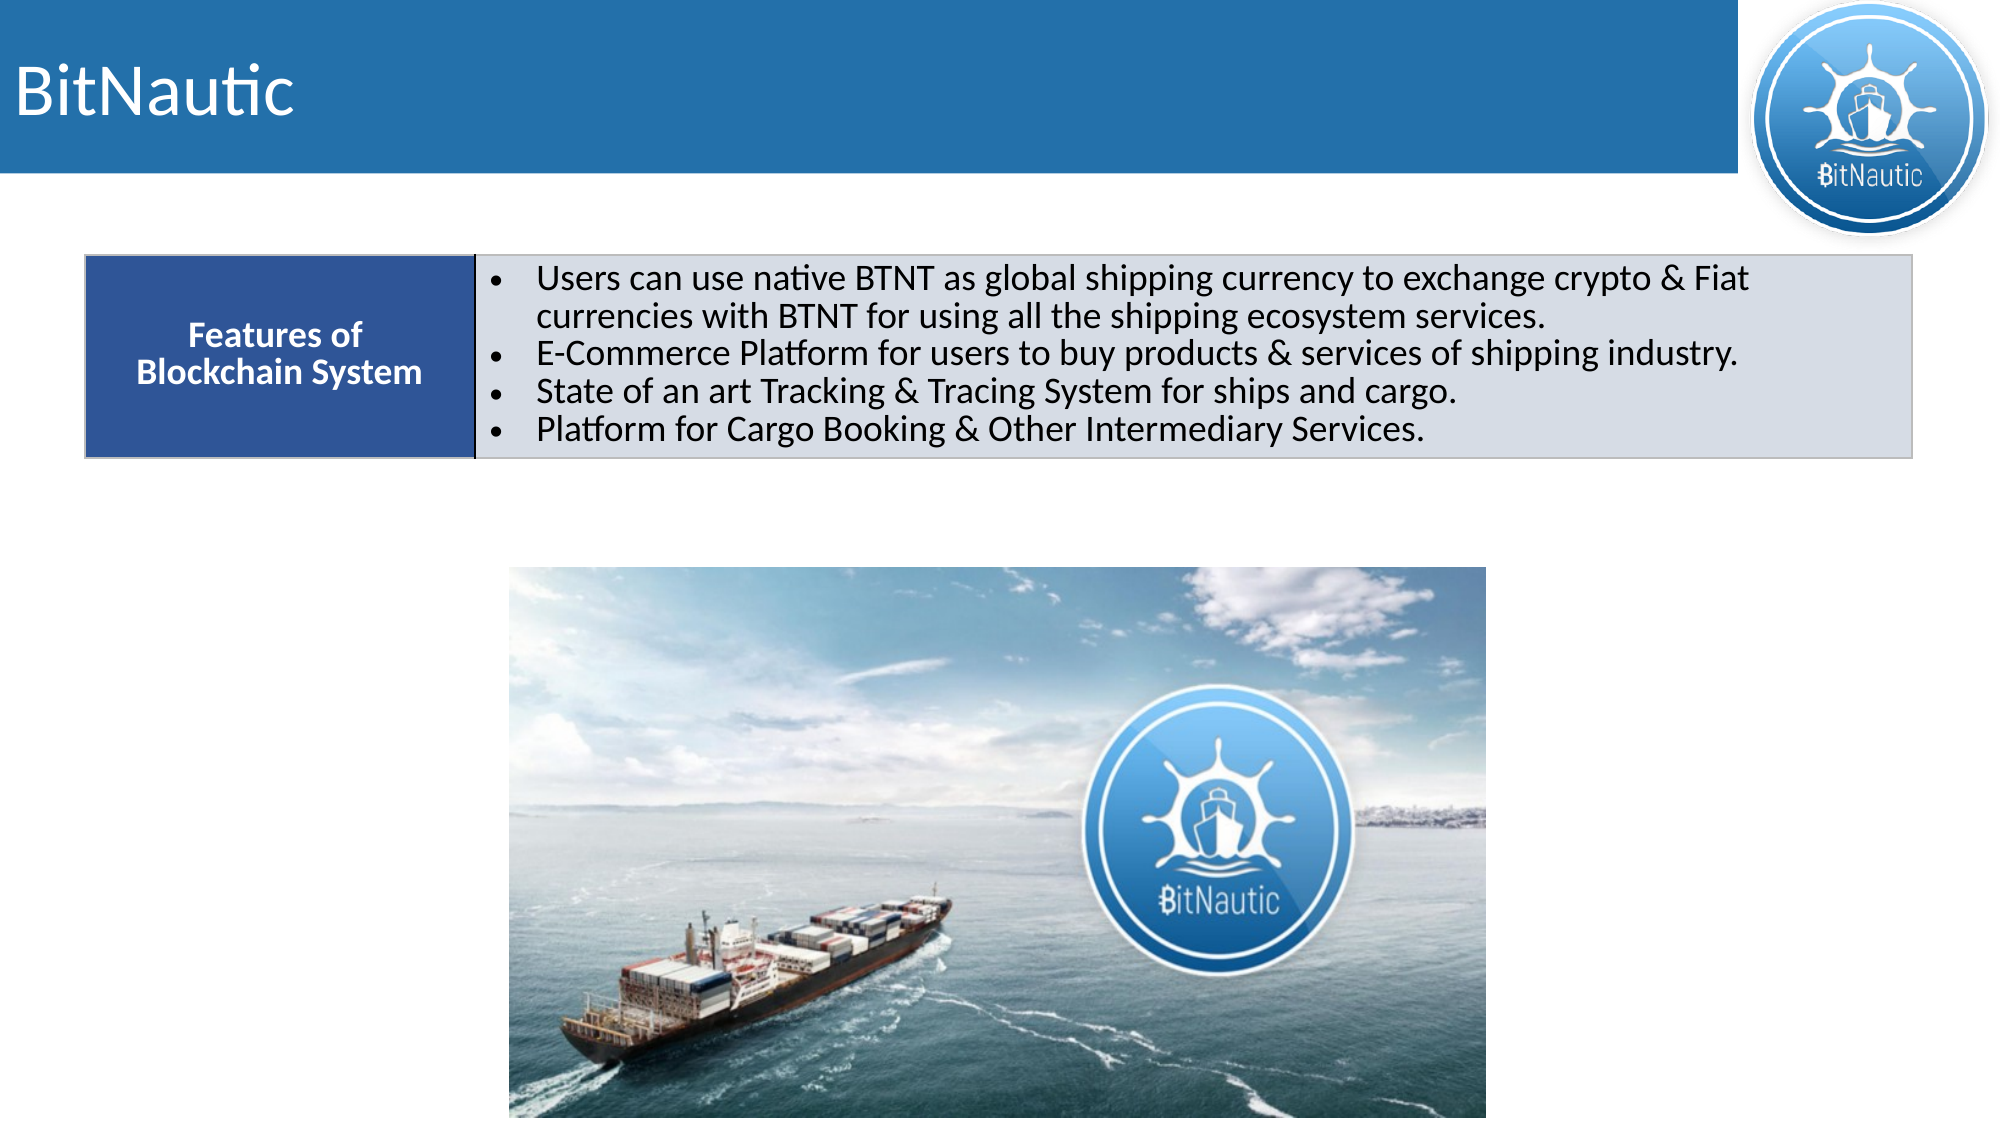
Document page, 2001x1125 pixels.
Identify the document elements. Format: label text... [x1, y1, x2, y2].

table_header Features of Blockchain System [86, 256, 474, 457]
table_header Users can use native BTNT as global shipping currency to exchange crypto & Fiat currencies with BTNT for using all the shipping ecosystem services. E-Commerce Platform for users to buy products & services of shipping industry. State of an art Tracking & Tracing System for ships and cargo. Platform for Cargo Booking & Other Intermediary Services. [476, 256, 1911, 457]
picture [509, 567, 1486, 1118]
picture [1652, 0, 2000, 352]
text_box BitNautic [0, 0, 1652, 174]
